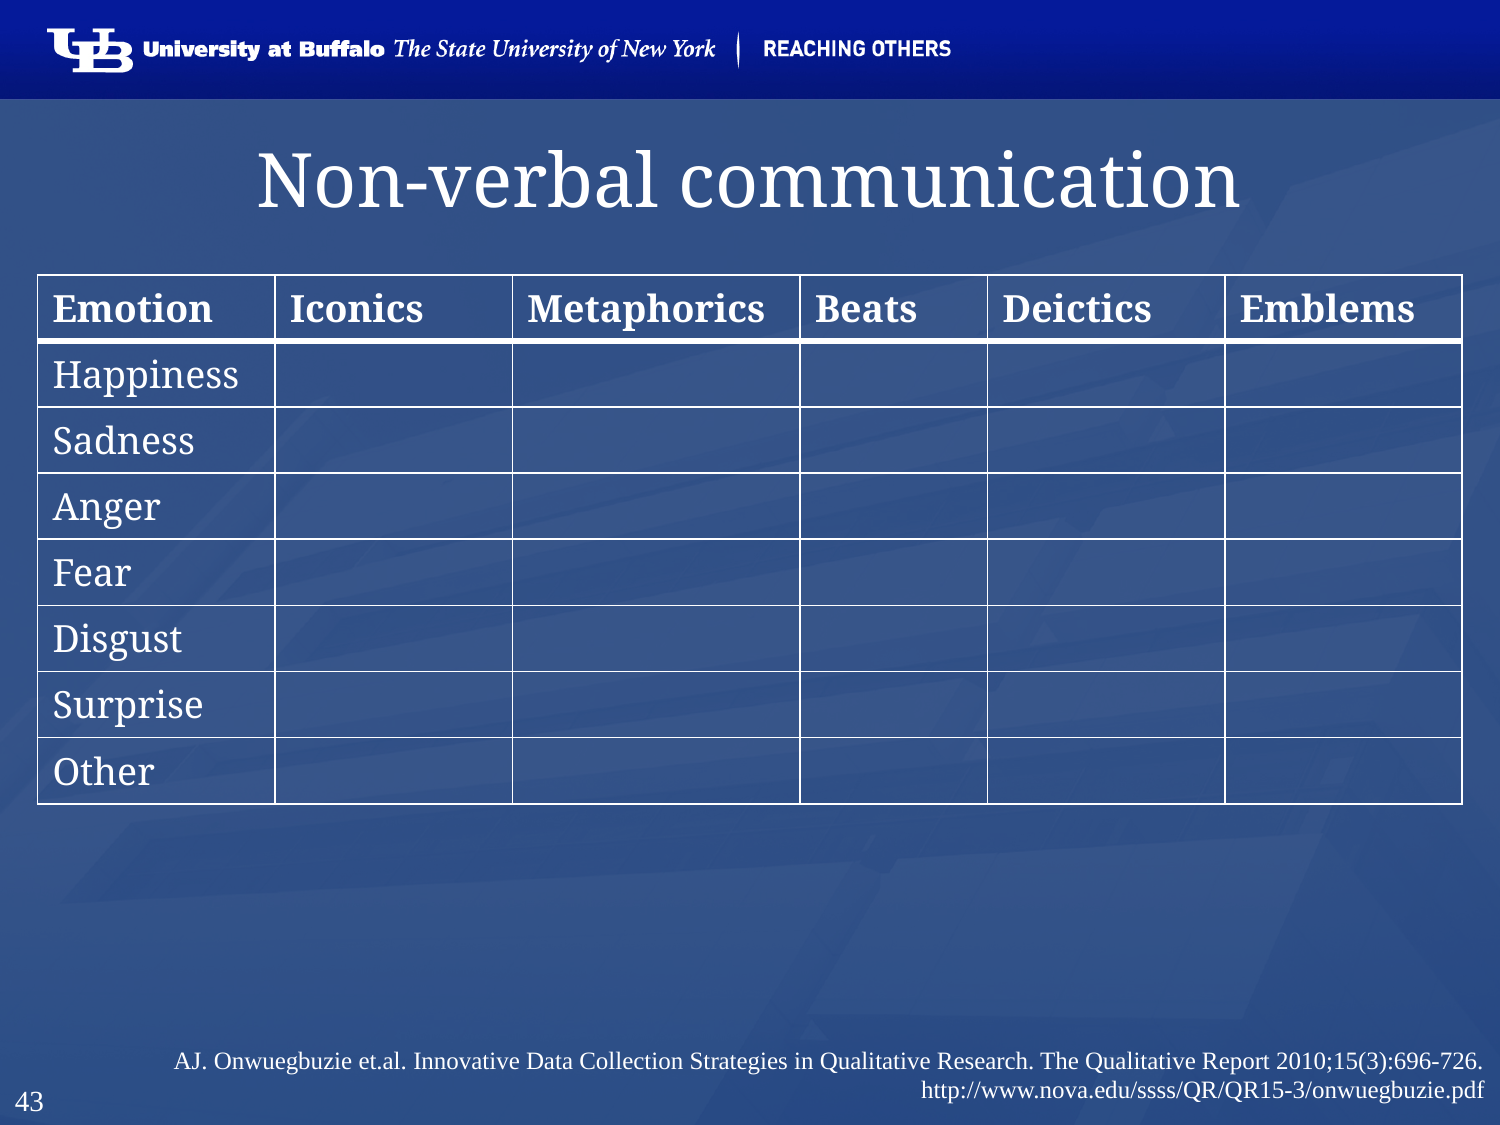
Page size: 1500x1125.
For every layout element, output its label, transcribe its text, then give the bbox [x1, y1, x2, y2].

table_cell Fear [38, 540, 274, 605]
table_cell [801, 344, 987, 406]
title Non-verbal communication [37, 125, 1463, 250]
table_cell [276, 540, 512, 605]
table_cell [1226, 408, 1461, 472]
table_cell [801, 540, 987, 605]
table_cell [801, 408, 987, 472]
picture [0, 0, 1500, 99]
table_cell Happiness [38, 344, 274, 406]
table_cell Surprise [38, 672, 274, 737]
table_cell [513, 672, 799, 737]
table_header Beats [801, 276, 987, 338]
table_header Metaphorics [513, 276, 799, 338]
table_cell [988, 606, 1224, 671]
table_cell Anger [38, 474, 274, 538]
table_cell [988, 672, 1224, 737]
table_cell [988, 540, 1224, 605]
table_cell [801, 672, 987, 737]
table_cell [1226, 672, 1461, 737]
table_cell [276, 606, 512, 671]
table_cell [513, 408, 799, 472]
table_cell [988, 738, 1224, 803]
table_header Emblems [1226, 276, 1461, 338]
table_cell [276, 672, 512, 737]
table_cell [513, 540, 799, 605]
table_cell Disgust [38, 606, 274, 671]
table_cell [1226, 738, 1461, 803]
table_cell [988, 408, 1224, 472]
table_cell [801, 738, 987, 803]
table_cell [513, 344, 799, 406]
table_header Iconics [276, 276, 512, 338]
table_cell [1226, 540, 1461, 605]
table_cell [513, 738, 799, 803]
table_cell [1226, 344, 1461, 406]
table_header Emotion [38, 276, 274, 338]
table_cell Other [38, 738, 274, 803]
table_cell [513, 606, 799, 671]
table_cell [988, 474, 1224, 538]
table_cell [988, 344, 1224, 406]
table_cell Sadness [38, 408, 274, 472]
table_cell [513, 474, 799, 538]
table_cell [276, 738, 512, 803]
table_cell [801, 474, 987, 538]
table_cell [276, 408, 512, 472]
table_cell [1226, 606, 1461, 671]
table_header Deictics [988, 276, 1224, 338]
text_box AJ. Onwuegbuzie et.al. Innovative Data Collection Strategies in Qualitative Research. The Qualitative Report 2010;15(3):696-726. http://www.nova.edu/ssss/QR/QR15-3/onwuegbuzie.pdf [0, 1036, 1500, 1112]
table_cell [1226, 474, 1461, 538]
table_cell [276, 344, 512, 406]
table_cell [276, 474, 512, 538]
table_cell [801, 606, 987, 671]
